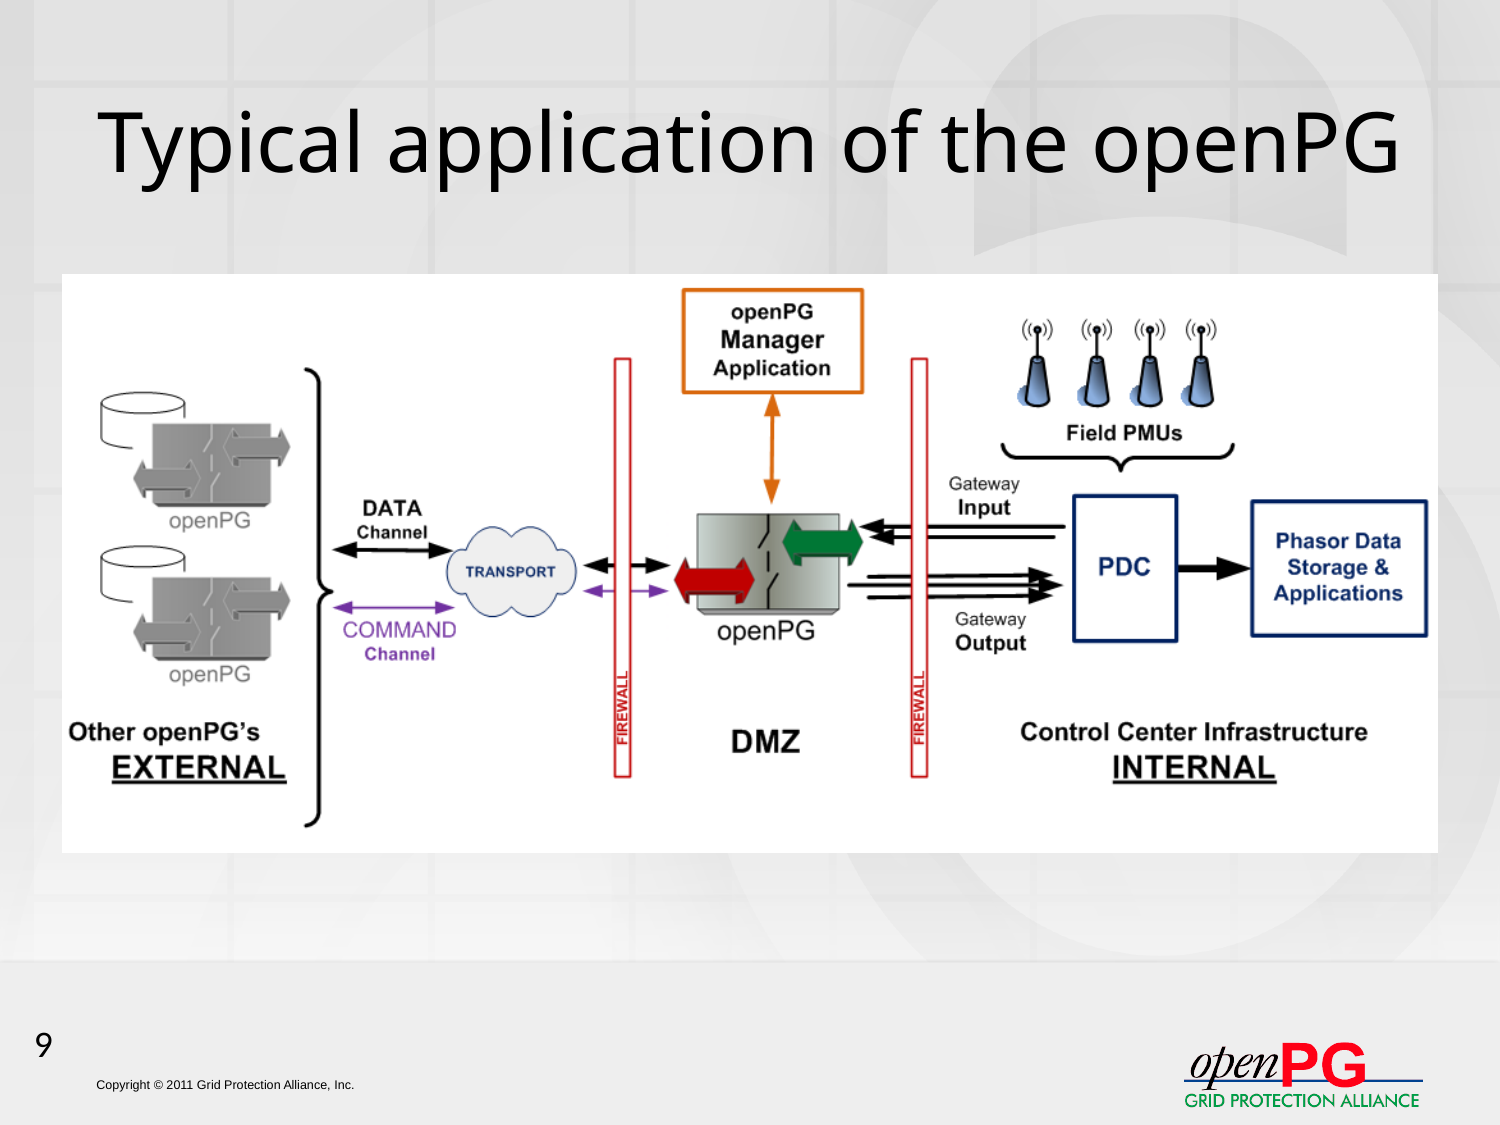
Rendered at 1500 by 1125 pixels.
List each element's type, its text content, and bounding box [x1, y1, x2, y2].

picture [0, 0, 1500, 962]
picture [1175, 1031, 1440, 1125]
title Typical application of the openPG [74, 44, 1426, 233]
